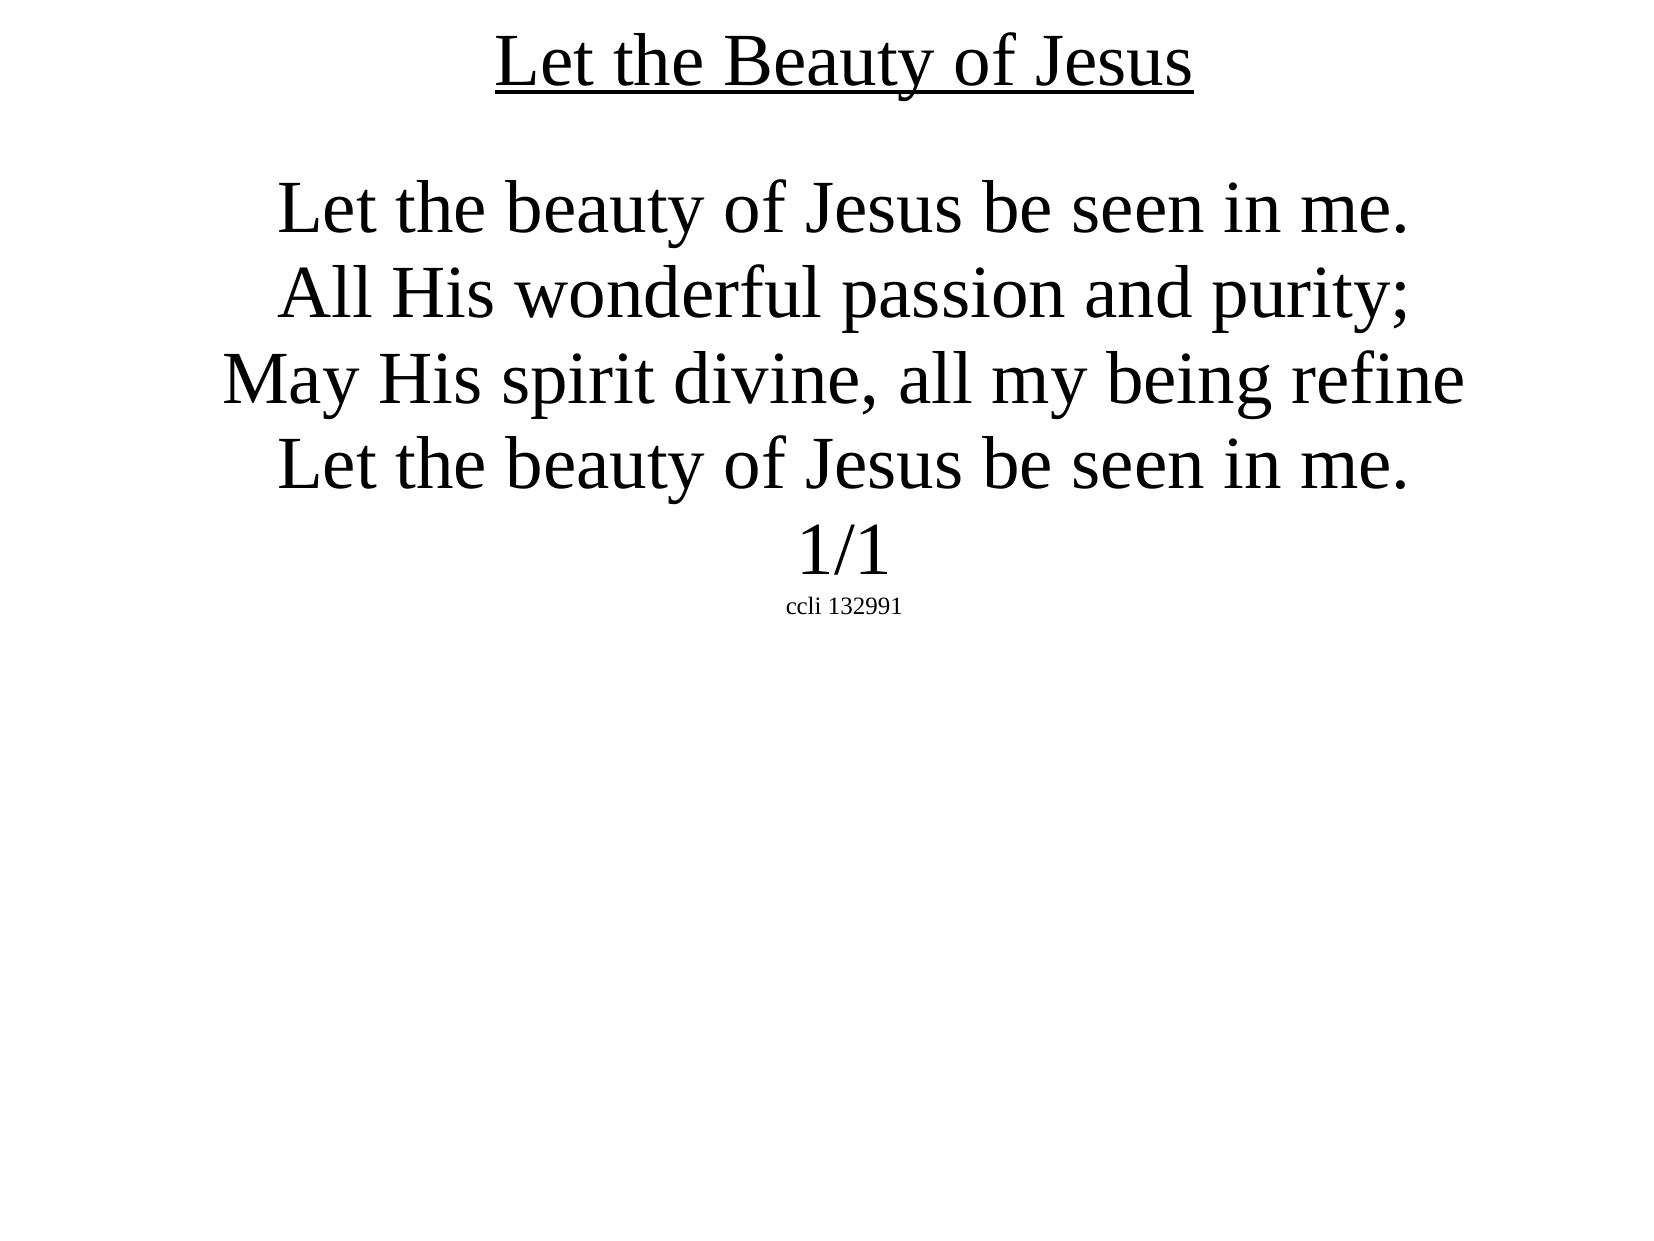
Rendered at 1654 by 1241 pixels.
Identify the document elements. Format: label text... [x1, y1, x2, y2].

text_box Let the Beauty of Jesus Let the beauty of Jesus be seen in me. All His wonderful passion and purity; May His spirit divine, all my being refine Let the beauty of Jesus be seen in me. 1/1 ccli 132991 [76, 5, 1613, 1189]
